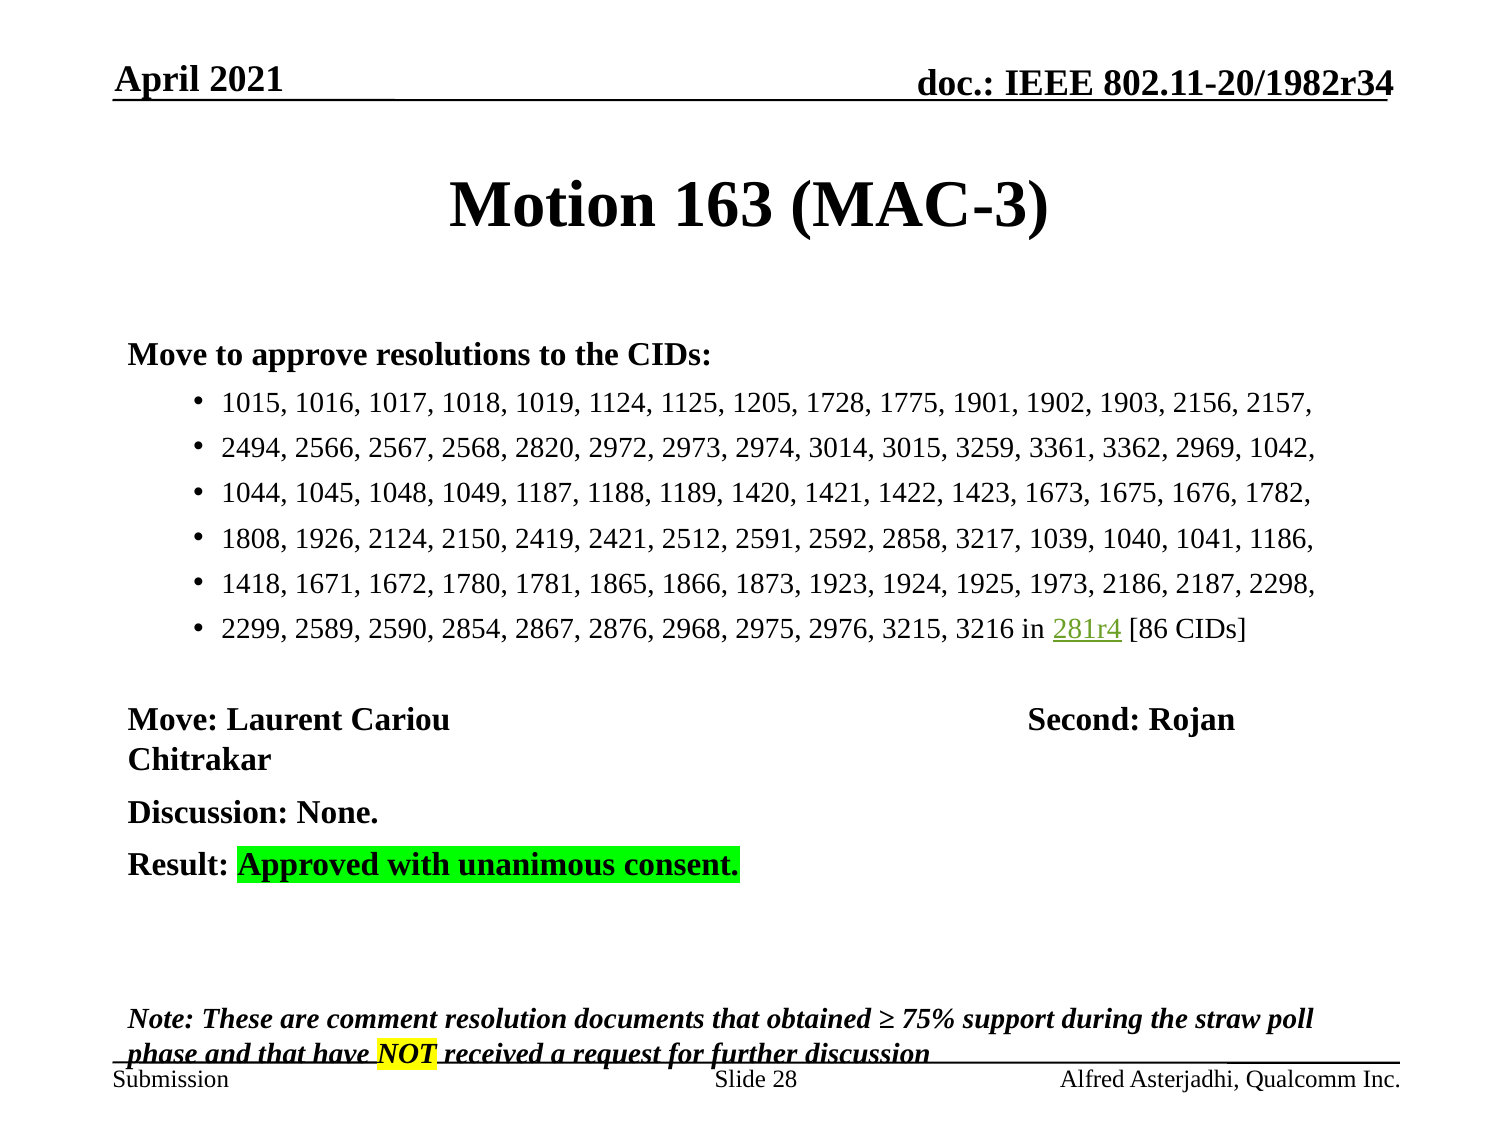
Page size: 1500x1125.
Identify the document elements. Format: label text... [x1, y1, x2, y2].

slide_number Slide 28 [712, 1061, 800, 1123]
title Motion 163 (MAC-3) [112, 112, 1388, 288]
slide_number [114, 54, 423, 100]
footer Alfred Asterjadhi, Qualcomm Inc. [878, 1061, 1402, 1093]
list Move to approve resolutions to the CIDs: 1015, 1016, 1017, 1018, 1019, 1124, 1125, 1205, 1728, 1775, 1901, 1902, 1903, 2156, 2157, 2494, 2566, 2567, 2568, 2820, 2972, 2973, 2974, 3014, 3015, 3259, 3361, 3362, 2969, 1042, 1044, 1045, 1048, 1049, 1187, 1188, 1189, 1420, 1421, 1422, 1423, 1673, 1675, 1676, 1782, 1808, 1926, 2124, 2150, 2419, 2421, 2512, 2591, 2592, 2858, 3217, 1039, 1040, 1041, 1186, 1418, 1671, 1672, 1780, 1781, 1865, 1866, 1873, 1923, 1924, 1925, 1973, 2186, 2187, 2298, 2299, 2589, 2590, 2854, 2867, 2876, 2968, 2975, 2976, 3215, 3216 in 281r4 [86 CIDs] Move: Laurent Cariou Second: Rojan Chitrakar Discussion: None. Result: Approved with unanimous consent. Note: These are comment resolution documents that obtained ≥ 75% support during the straw poll phase and that have NOT received a request for further discussion [112, 324, 1388, 1063]
